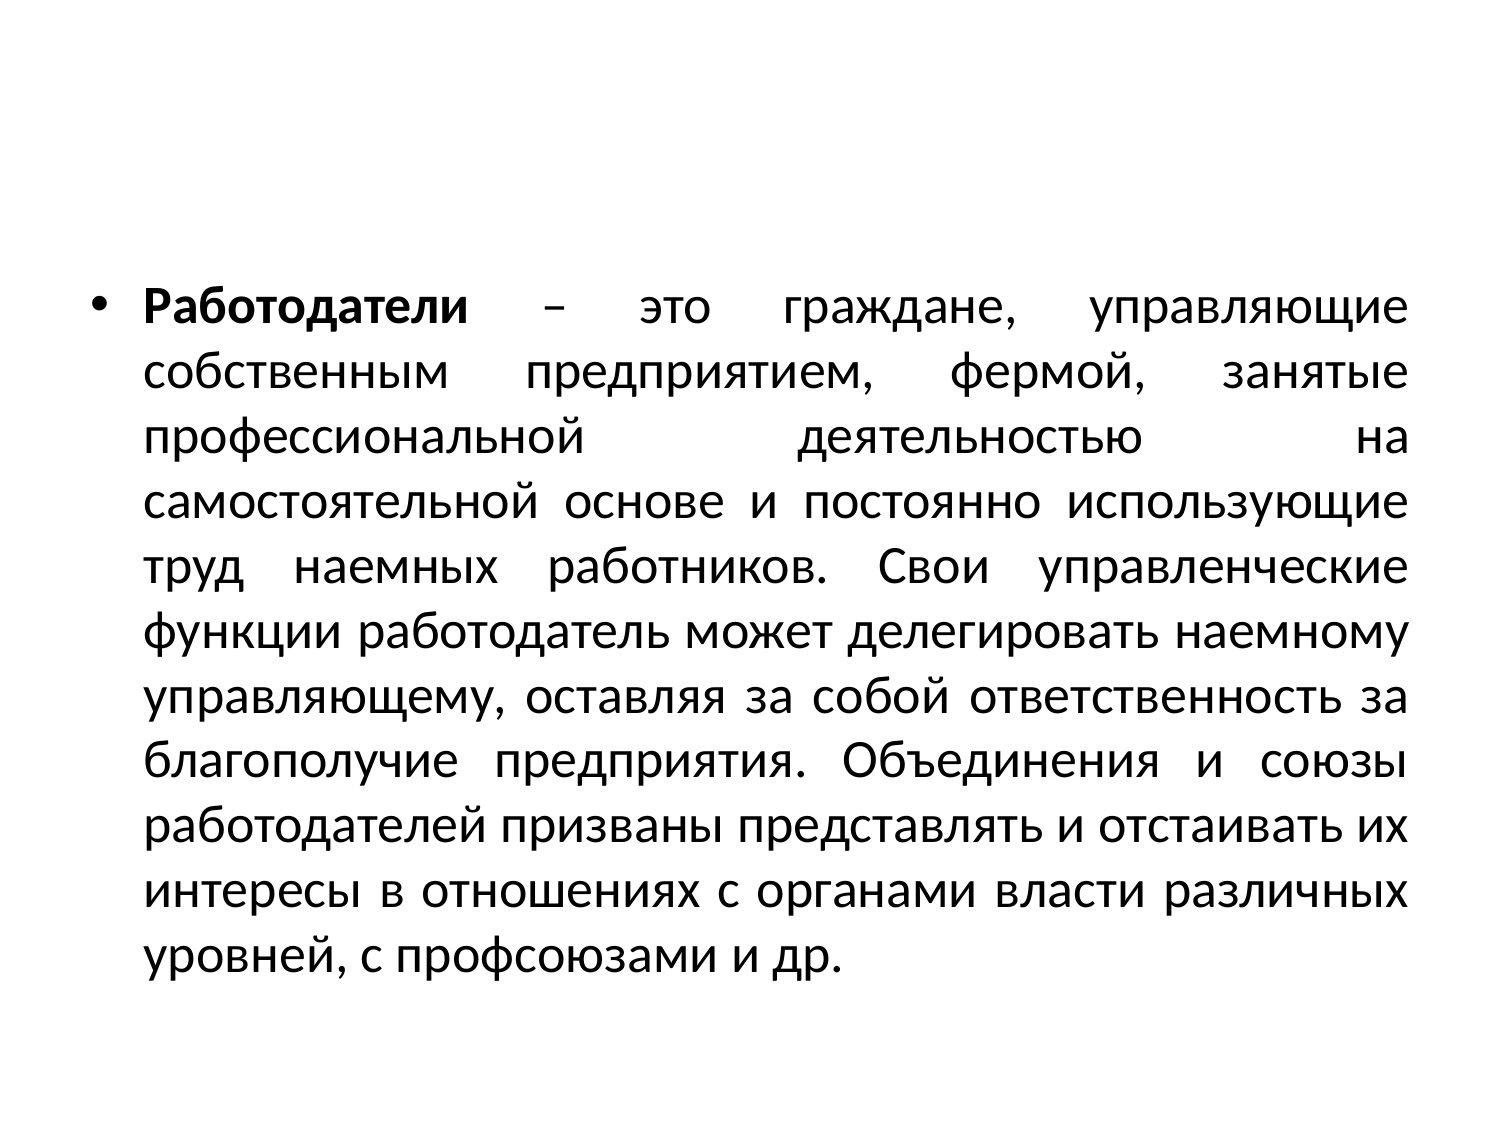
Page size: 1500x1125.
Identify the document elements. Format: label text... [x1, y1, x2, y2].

list Работодатели – это граждане, управляющие собственным предприятием, фермой, занятые профессиональной деятельностью на самостоятельной основе и постоянно использующие труд наемных работников. Свои управленческие функции работодатель может делегировать наемному управляющему, оставляя за собой ответственность за благополучие предприятия. Объединения и союзы работодателей призваны представлять и отстаивать их интересы в отношениях с органами власти различных уровней, с профсоюзами и др. [75, 262, 1425, 1005]
